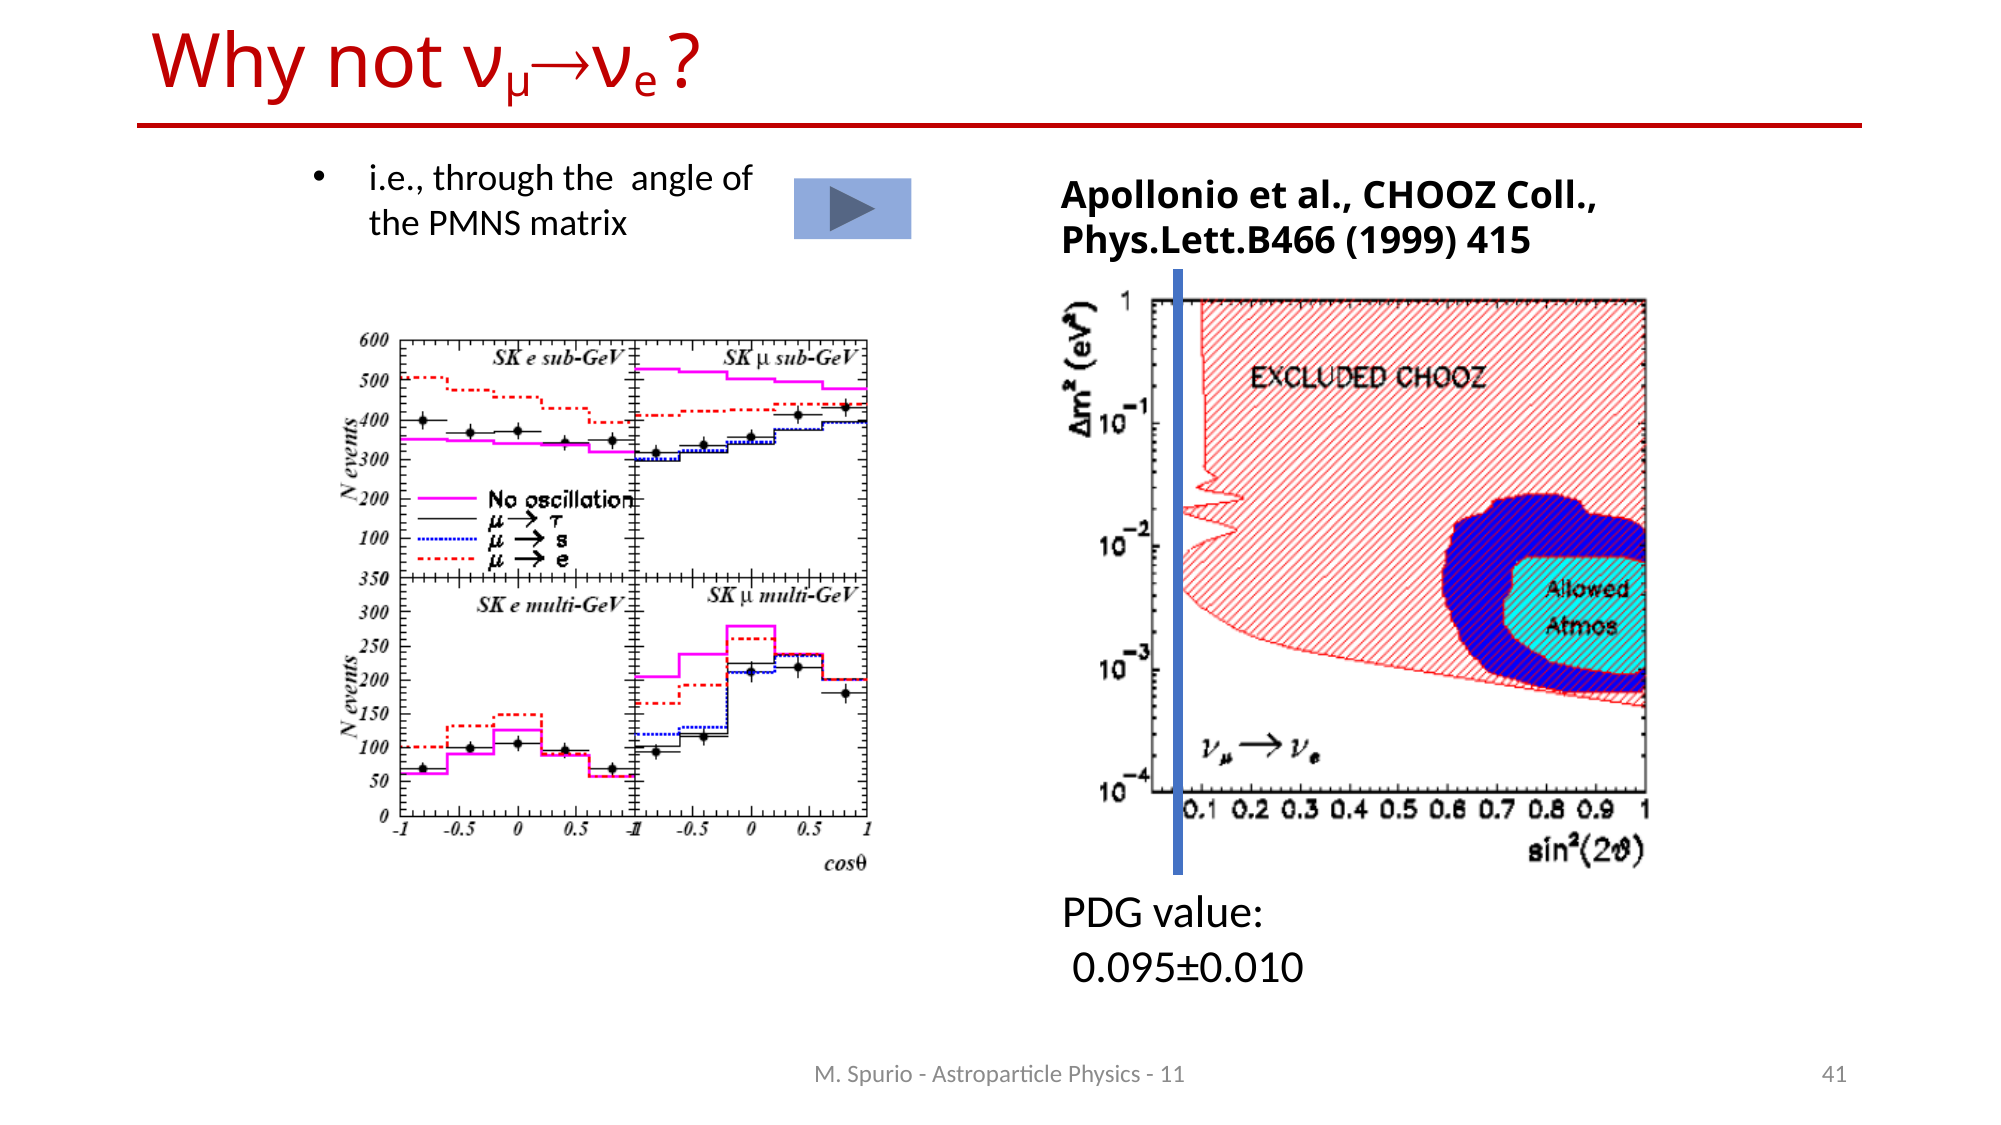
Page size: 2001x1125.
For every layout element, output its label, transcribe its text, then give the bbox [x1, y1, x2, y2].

text_box Apollonio et al., CHOOZ Coll., Phys.Lett.B466 (1999) 415 [1046, 163, 1649, 269]
footer M. Spurio - Astroparticle Physics - 11 [662, 1042, 1338, 1103]
slide_number 41 [1412, 1042, 1863, 1103]
text_box PDG value: 0.095±0.010 [1047, 888, 1330, 1000]
picture [314, 292, 976, 875]
picture [1029, 280, 1701, 888]
title Why not νμνe ? [136, 0, 1595, 125]
text_box [794, 178, 912, 240]
